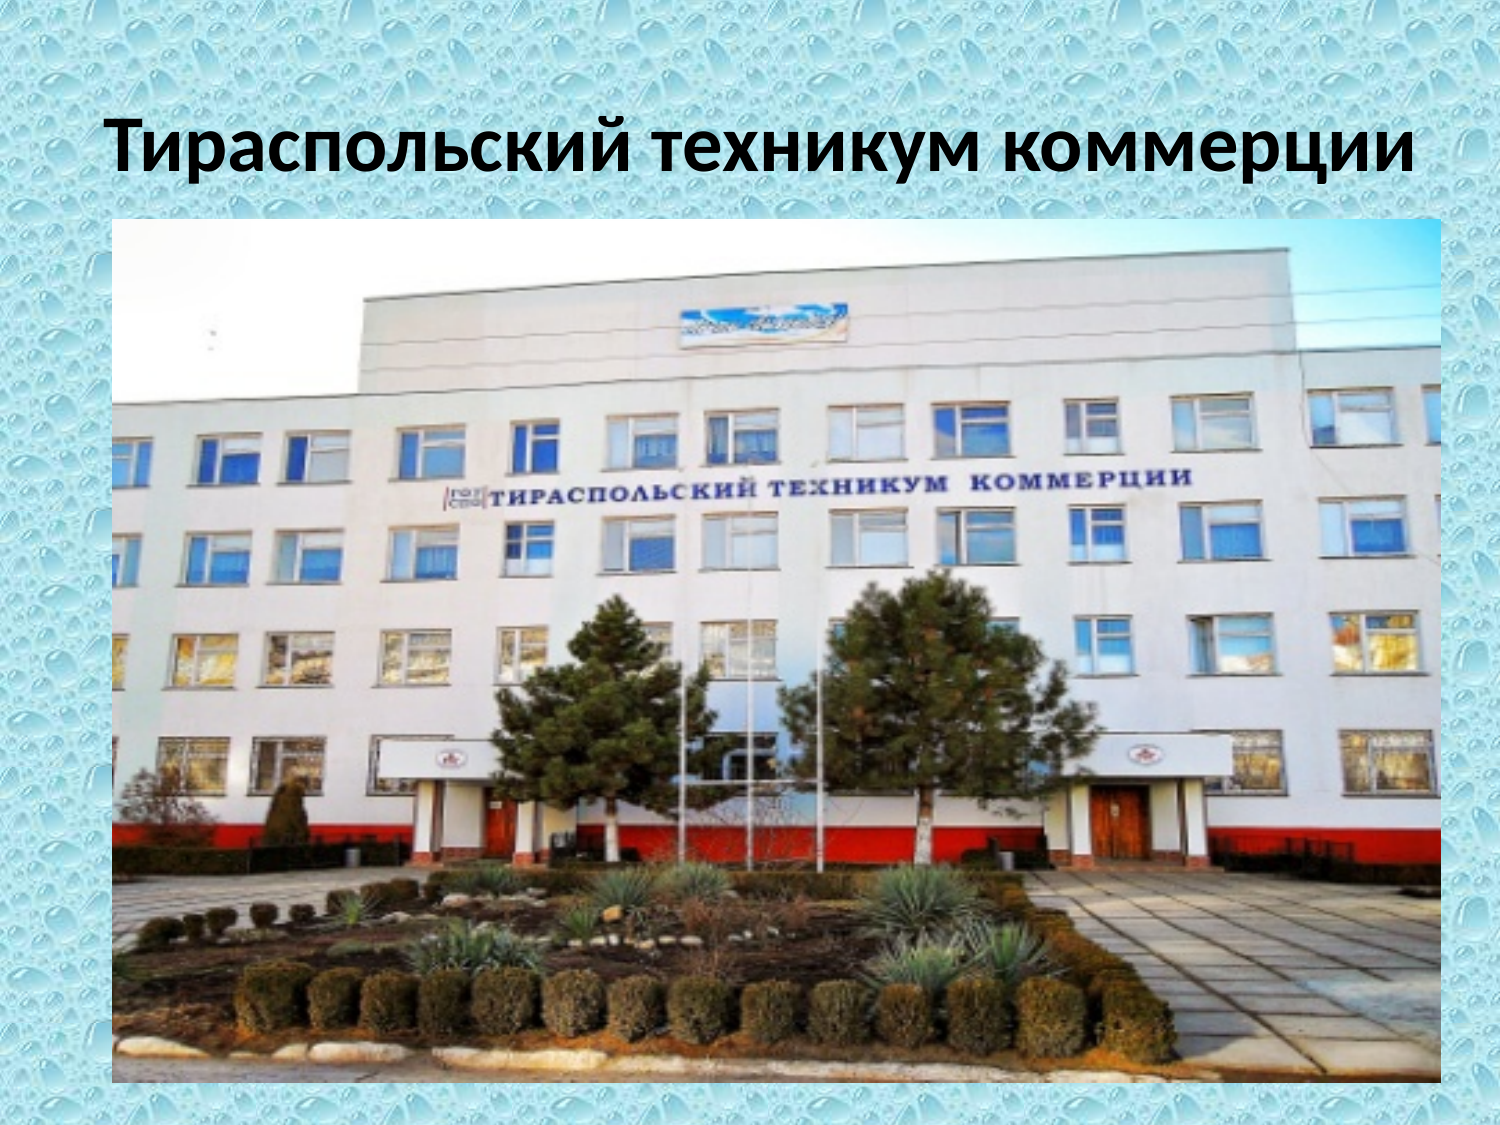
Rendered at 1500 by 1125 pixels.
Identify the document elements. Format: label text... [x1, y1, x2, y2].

picture [0, 0, 1500, 1125]
title Тираспольский техникум коммерции [41, 45, 1483, 233]
